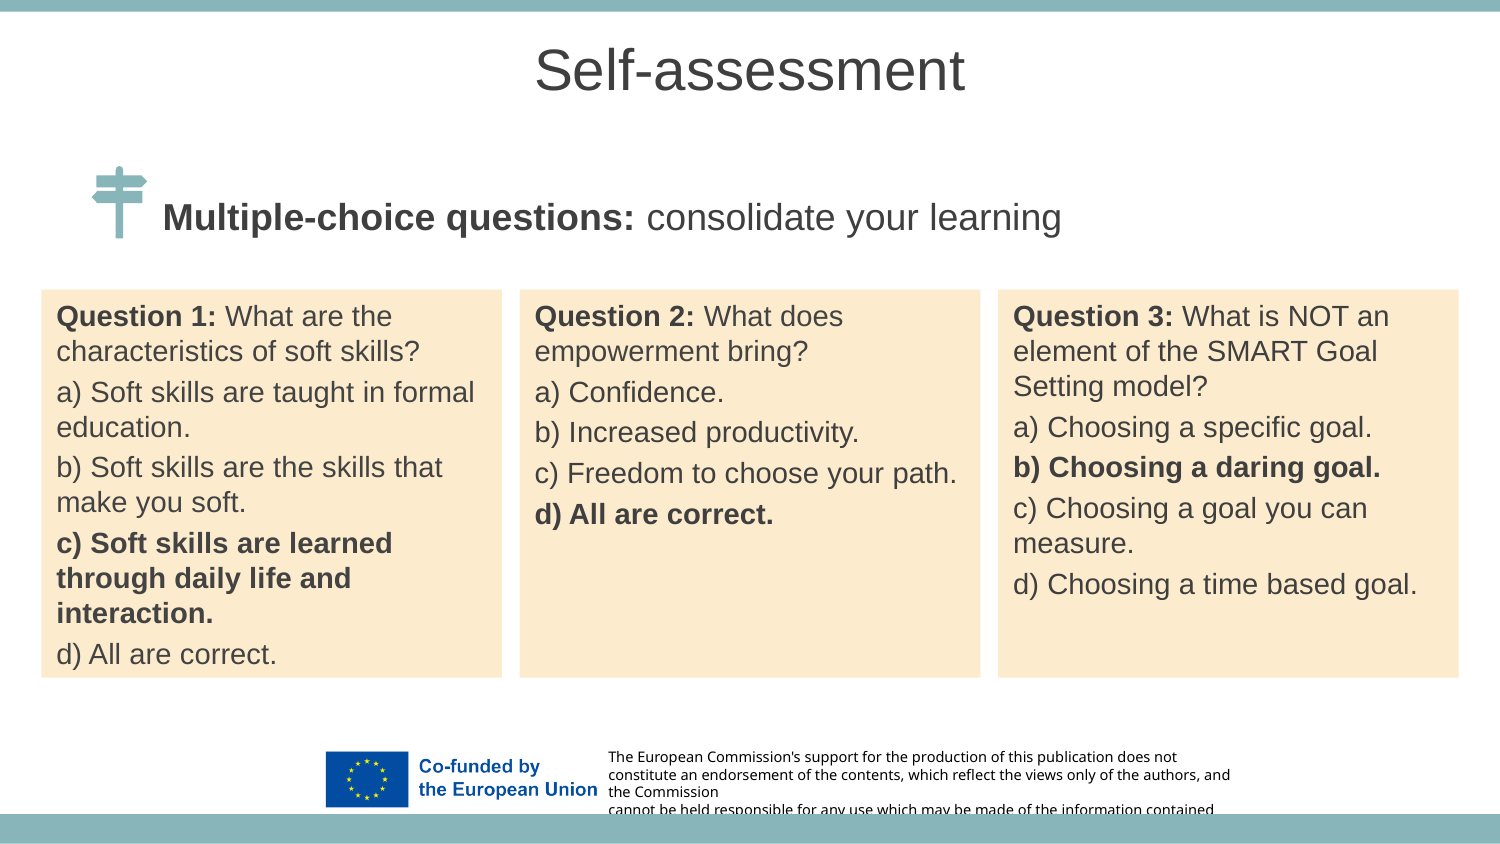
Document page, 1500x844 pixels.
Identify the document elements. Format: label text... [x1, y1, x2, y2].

list Multiple-choice questions: consolidate your learning [147, 192, 1152, 239]
text_box Question 1: What are the characteristics of soft skills? a) Soft skills are taught in formal education. b) Soft skills are the skills that make you soft. c) Soft skills are learned through daily life and interaction. d) All are correct. [41, 289, 502, 678]
text_box Question 2: What does empowerment bring? a) Confidence. b) Increased productivity. c) Freedom to choose your path. d) All are correct. [519, 289, 981, 678]
text_box Question 3: What is NOT an element of the SMART Goal Setting model? a) Choosing a specific goal. b) Choosing a daring goal. c) Choosing a goal you can measure. d) Choosing a time based goal. [998, 289, 1459, 678]
list Self-assessment [0, 20, 1500, 115]
text_box [91, 166, 148, 239]
picture [322, 748, 618, 811]
